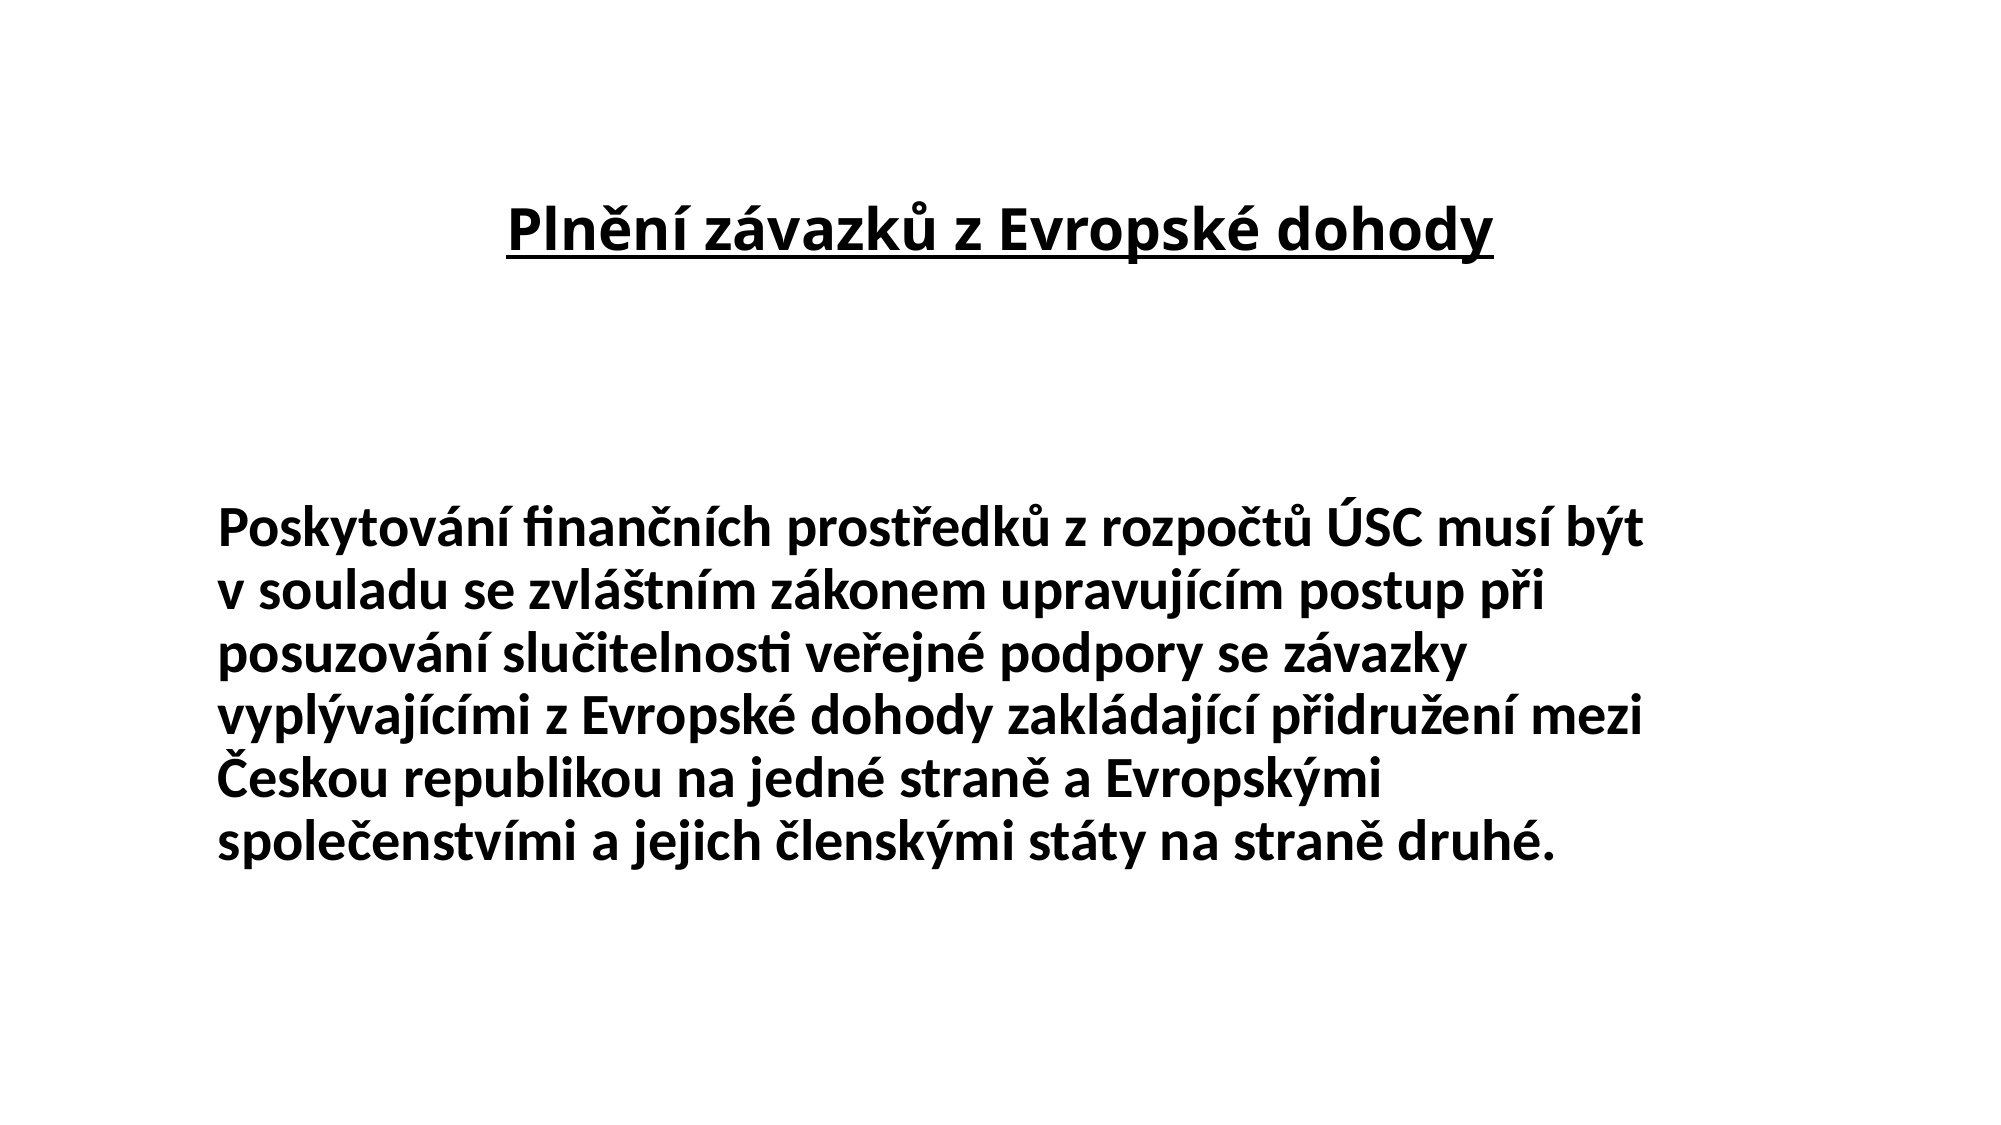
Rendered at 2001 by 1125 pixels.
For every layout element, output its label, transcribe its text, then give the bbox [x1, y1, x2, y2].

list Poskytování finančních prostředků z rozpočtů ÚSC musí být v souladu se zvláštním zákonem upravujícím postup při posuzování slučitelnosti veřejné podpory se závazky vyplývajícími z Evropské dohody zakládající přidružení mezi Českou republikou na jedné straně a Evropskými společenstvími a jejich členskými státy na straně druhé. [165, 290, 1673, 1006]
title Plnění závazků z Evropské dohody [137, 59, 1863, 278]
